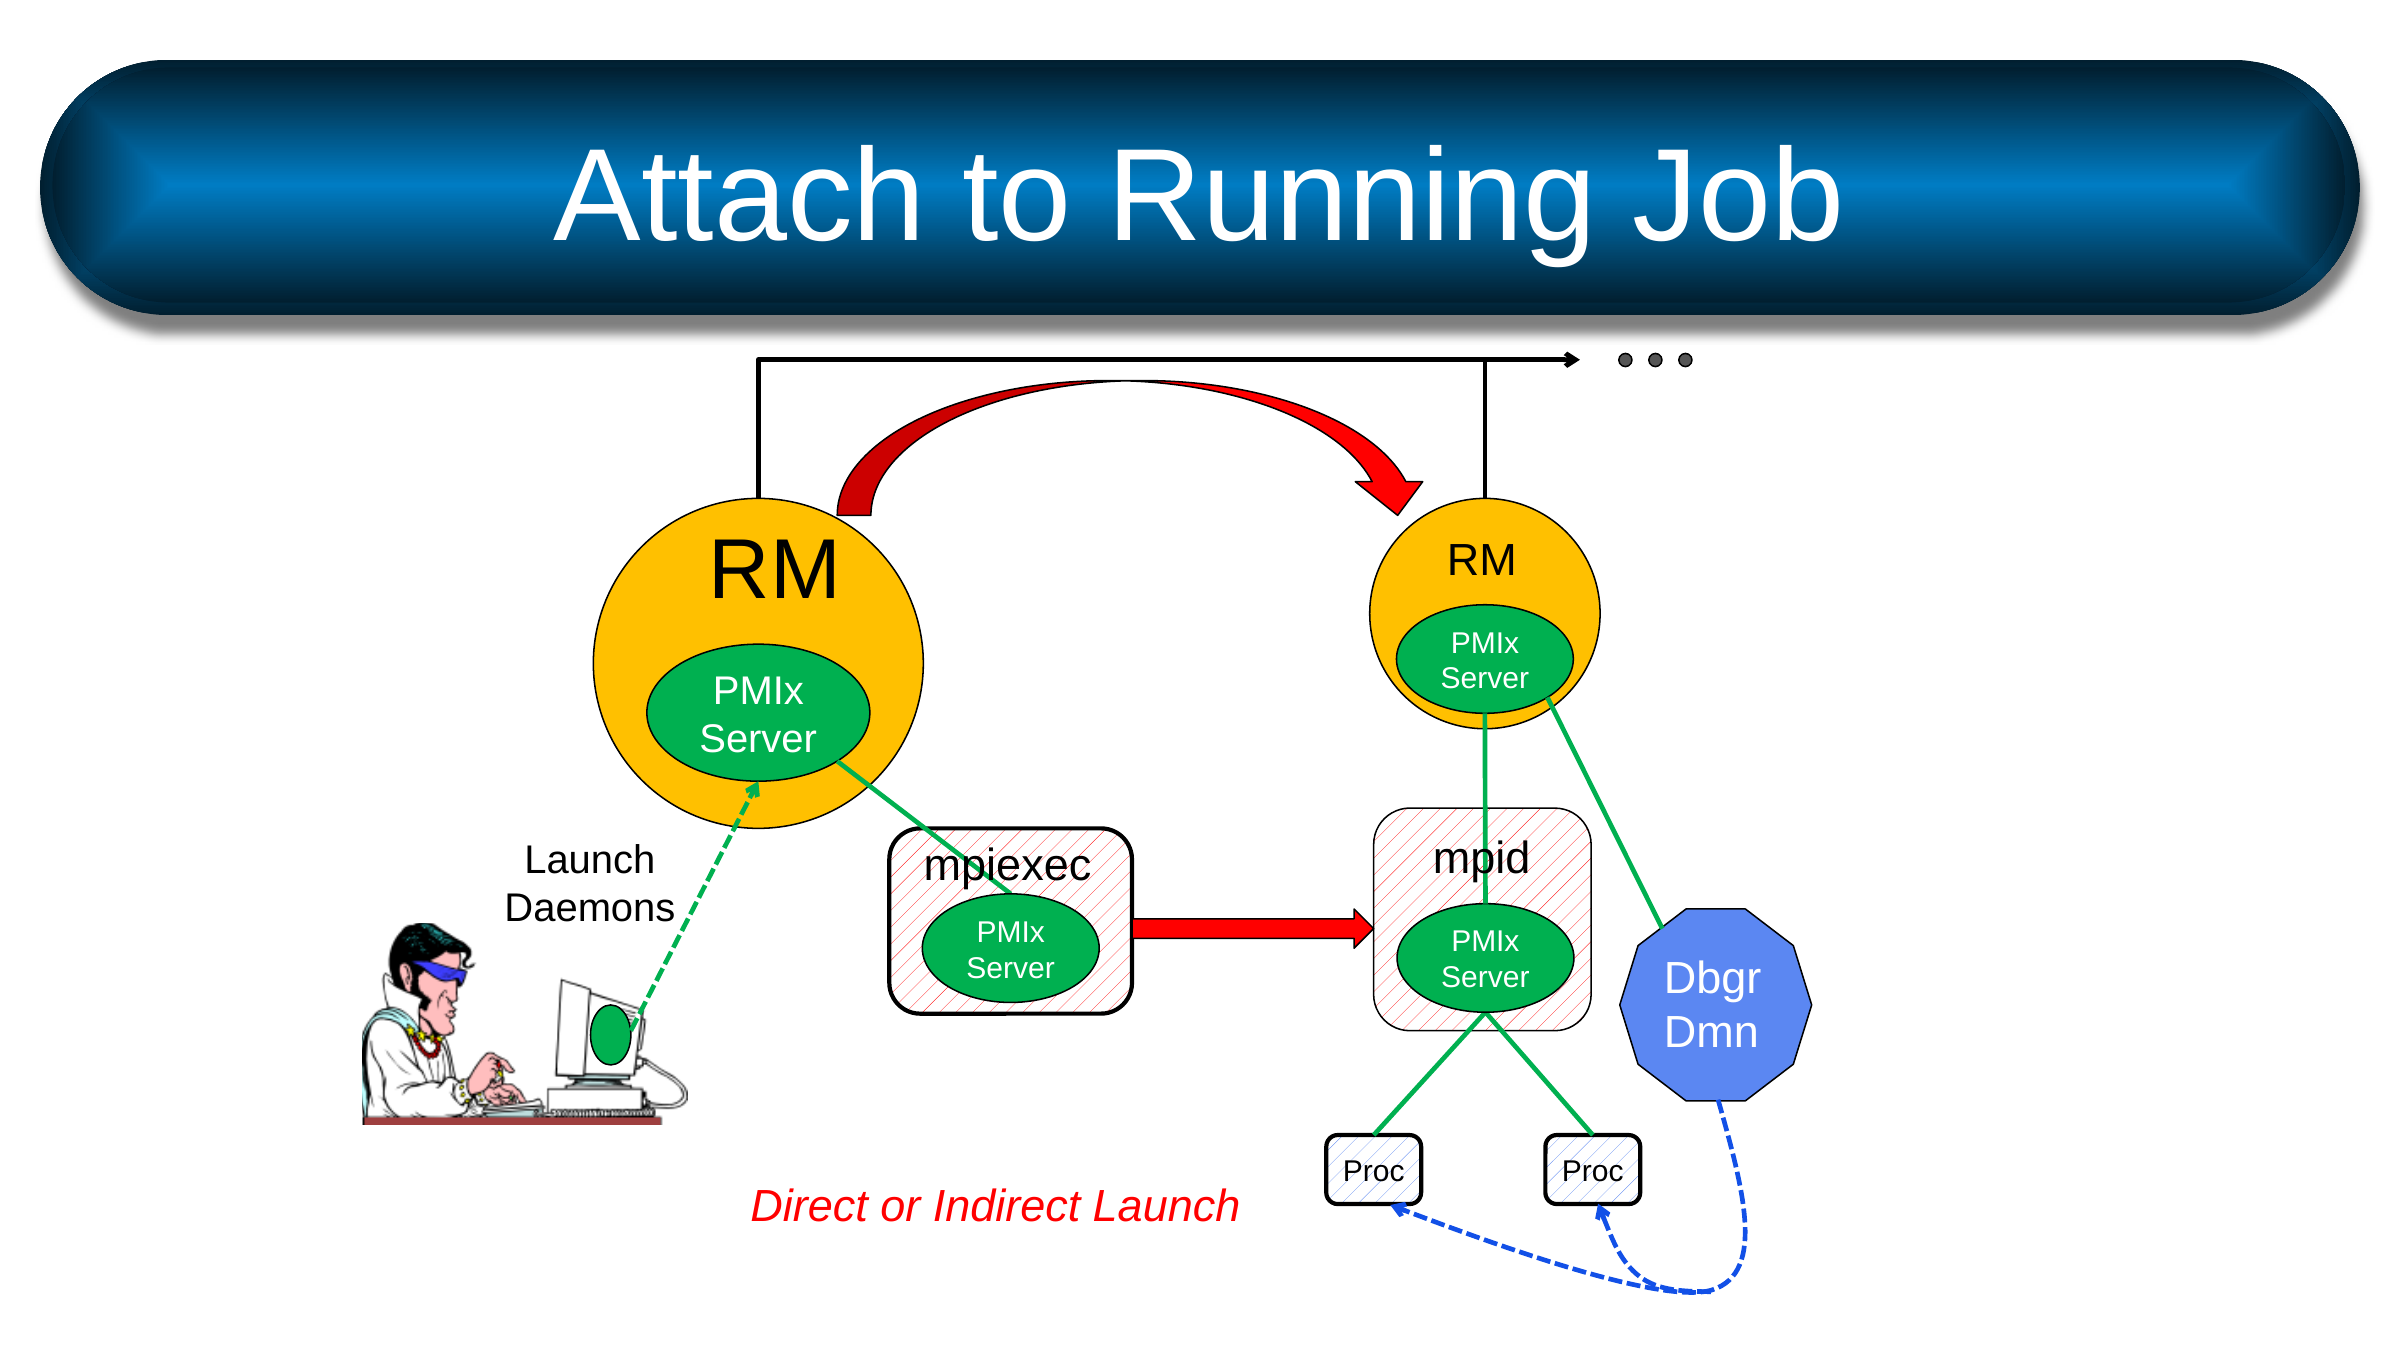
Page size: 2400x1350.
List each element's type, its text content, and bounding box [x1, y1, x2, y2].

title Attach to Running Job [1243, 75, 2221, 300]
text_box [1596, 1203, 1712, 1292]
text_box Proc [1324, 1132, 1424, 1207]
text_box [1132, 909, 1374, 949]
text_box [1099, 18, 1239, 841]
text_box Proc [1598, 1132, 1614, 1137]
text_box [1373, 808, 1479, 1010]
text_box mpid [1418, 821, 1479, 890]
text_box PMIx Server [1394, 901, 1577, 1010]
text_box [1547, 697, 1663, 929]
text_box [1373, 1011, 1484, 1136]
text_box [1491, 890, 1542, 913]
title Attach to Running Job [179, 75, 1094, 300]
text_box [1524, 937, 1592, 1010]
text_box PMIx Server [920, 891, 1102, 1005]
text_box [1485, 1011, 1594, 1136]
text_box [1648, 353, 1662, 367]
text_box Direct or Indirect Launch [735, 1169, 1256, 1239]
picture [361, 922, 689, 1125]
text_box mpiexec [1015, 828, 1107, 898]
text_box RM [1432, 522, 1532, 592]
text_box [762, 768, 831, 829]
text_box [1369, 498, 1601, 729]
text_box [1619, 908, 1812, 1101]
text_box PMIx Server [1394, 602, 1576, 716]
text_box [1618, 353, 1632, 367]
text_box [630, 780, 759, 1031]
text_box PMIx Server [644, 642, 872, 784]
text_box [1243, 390, 1423, 516]
text_box [1390, 1099, 1746, 1293]
text_box [887, 847, 1135, 1016]
text_box mpid [1491, 821, 1542, 890]
text_box RM [693, 506, 856, 623]
text_box Proc [1543, 1144, 1577, 1155]
text_box [1491, 808, 1542, 821]
text_box Launch Daemons [489, 825, 625, 921]
text_box [708, 498, 808, 506]
text_box Dbgr Dmn [1649, 941, 1777, 1064]
text_box [593, 511, 924, 779]
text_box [836, 760, 1011, 895]
text_box [1678, 353, 1692, 367]
